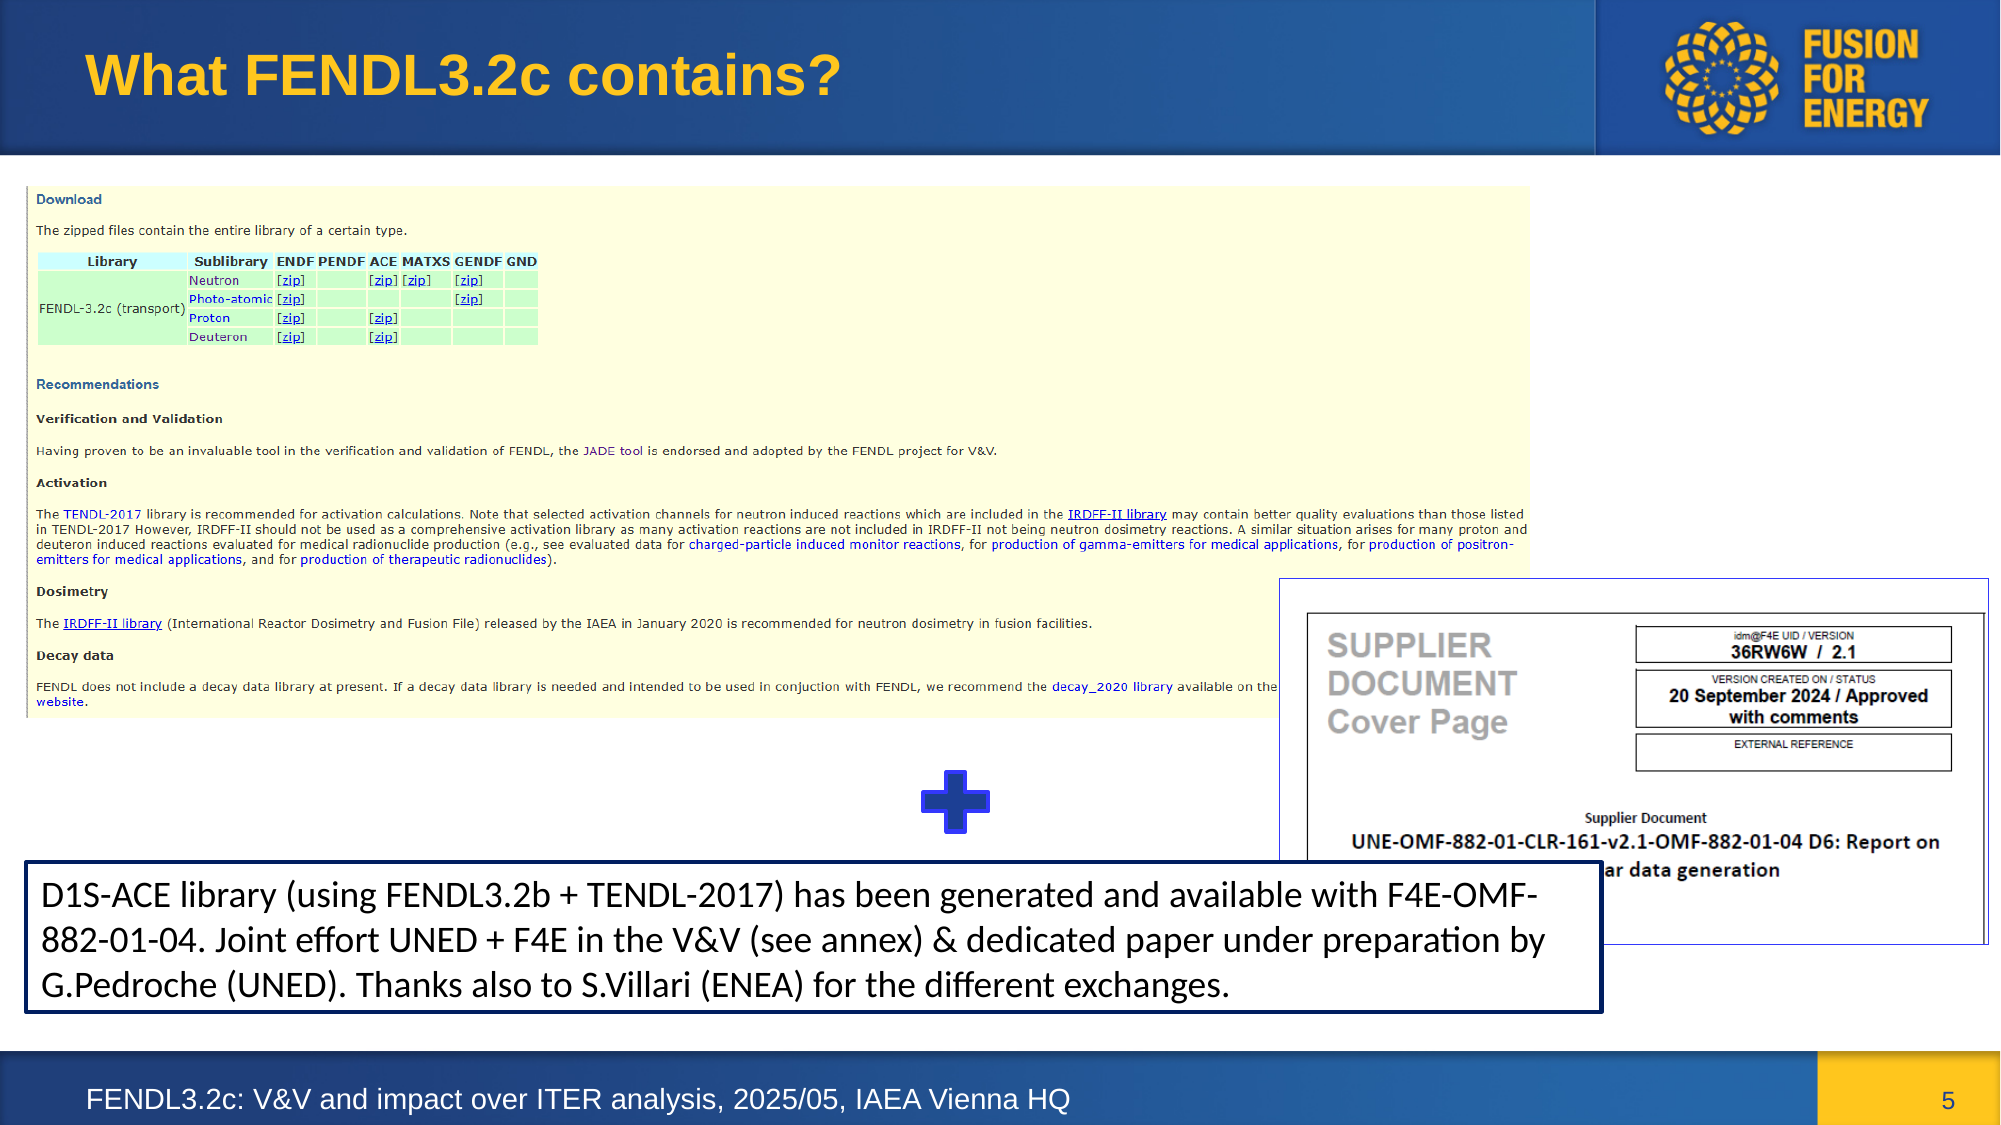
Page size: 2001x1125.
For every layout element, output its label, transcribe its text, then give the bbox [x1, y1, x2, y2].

text_box D1S-ACE library (using FENDL3.2b + TENDL-2017) has been generated and available with F4E-OMF-882-01-04. Joint effort UNED + F4E in the V&V (see annex) & dedicated paper under preparation by G.Pedroche (UNED). Thanks also to S.Villari (ENEA) for the different exchanges. [24, 860, 1604, 1014]
text_box [921, 770, 990, 834]
picture [0, 0, 2001, 1125]
title What FENDL3.2c contains? [70, 41, 1457, 116]
footer FENDL3.2c: V&V and impact over ITER analysis, 2025/05, IAEA Vienna HQ [70, 1070, 1741, 1125]
slide_number 5 [1819, 1069, 1971, 1125]
